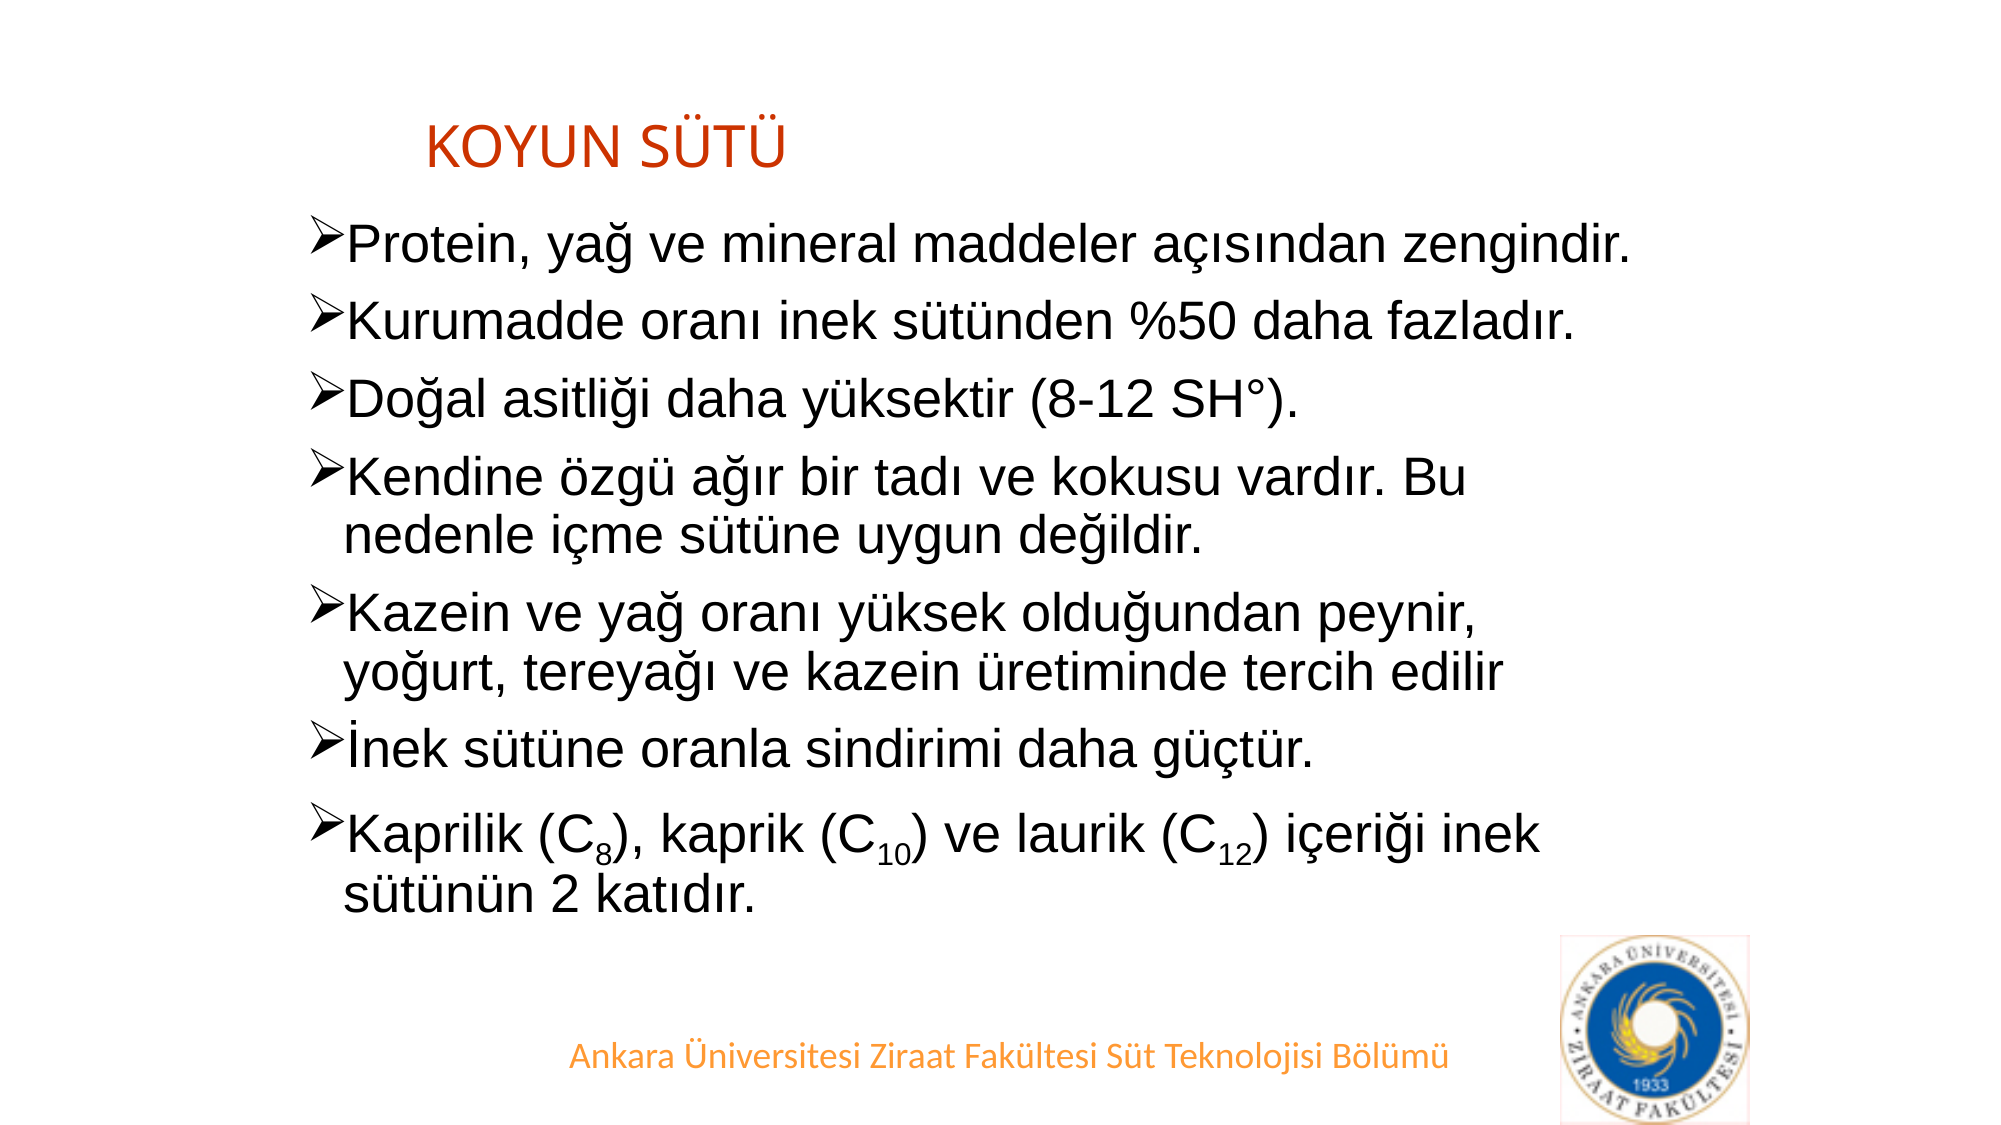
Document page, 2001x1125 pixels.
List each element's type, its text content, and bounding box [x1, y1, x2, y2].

picture [1560, 935, 1750, 1125]
footer Ankara Üniversitesi Ziraat Fakültesi Süt Teknolojisi Bölümü [456, 1023, 1466, 1084]
title KOYUN SÜTÜ [409, 101, 1071, 195]
list Protein, yağ ve mineral maddeler açısından zengindir. Kurumadde oranı inek sütünden %50 daha fazladır. Doğal asitliği daha yüksektir (8-12 SH°). Kendine özgü ağır bir tadı ve kokusu vardır. Bu nedenle içme sütüne uygun değildir. Kazein ve yağ oranı yüksek olduğundan peynir, yoğurt, tereyağı ve kazein üretiminde tercih edilir İnek sütüne oranla sindirimi daha güçtür. Kaprilik (C8), kaprik (C10) ve laurik (C12) içeriği inek sütünün 2 katıdır. [291, 208, 1662, 941]
